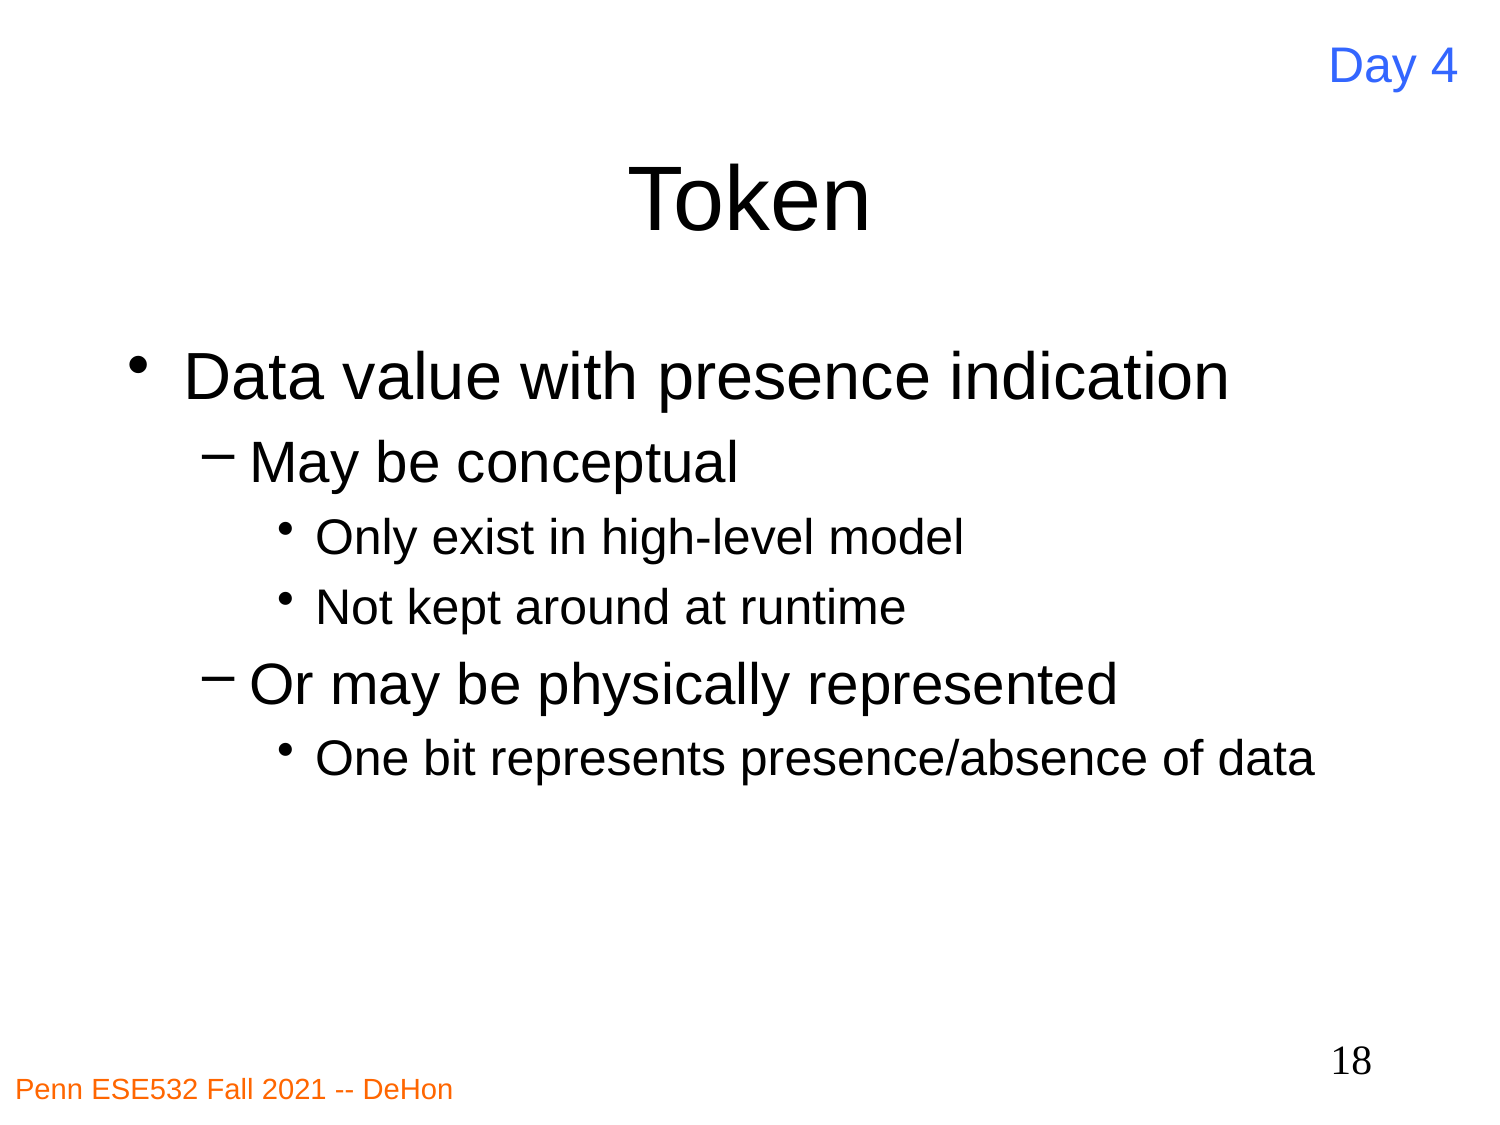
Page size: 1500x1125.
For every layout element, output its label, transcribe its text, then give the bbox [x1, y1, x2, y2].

title Token [112, 99, 1388, 288]
slide_number 18 [1074, 1024, 1388, 1101]
slide_number Penn ESE532 Fall 2021 -- DeHon [0, 1062, 688, 1125]
text_box Day 4 [1313, 24, 1474, 100]
list Data value with presence indication May be conceptual Only exist in high-level model Not kept around at runtime Or may be physically represented One bit represents presence/absence of data [112, 324, 1388, 1001]
